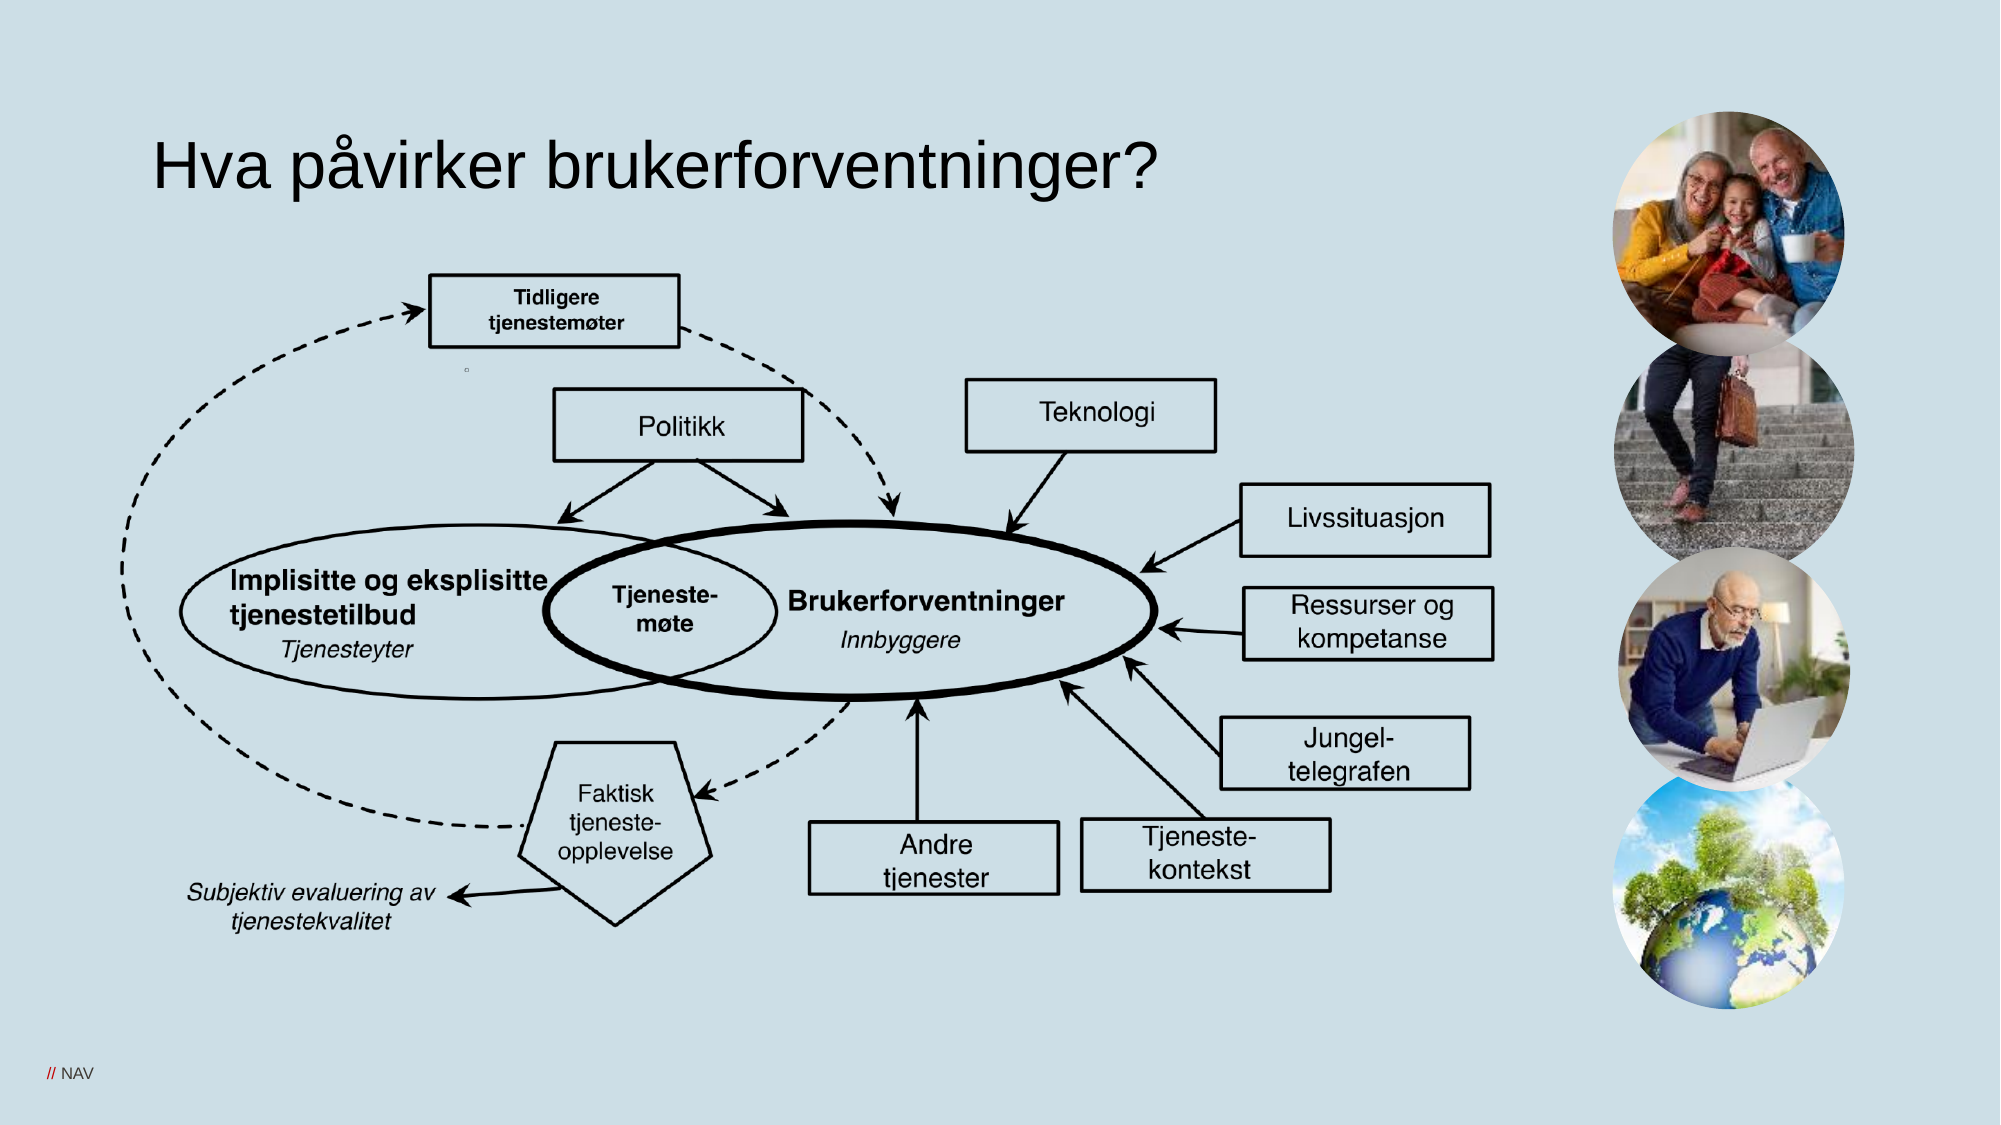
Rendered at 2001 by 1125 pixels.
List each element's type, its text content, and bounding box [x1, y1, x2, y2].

picture [1612, 111, 1855, 1010]
title Hva påvirker brukerforventninger? [137, 79, 1863, 255]
picture [99, 254, 1563, 989]
